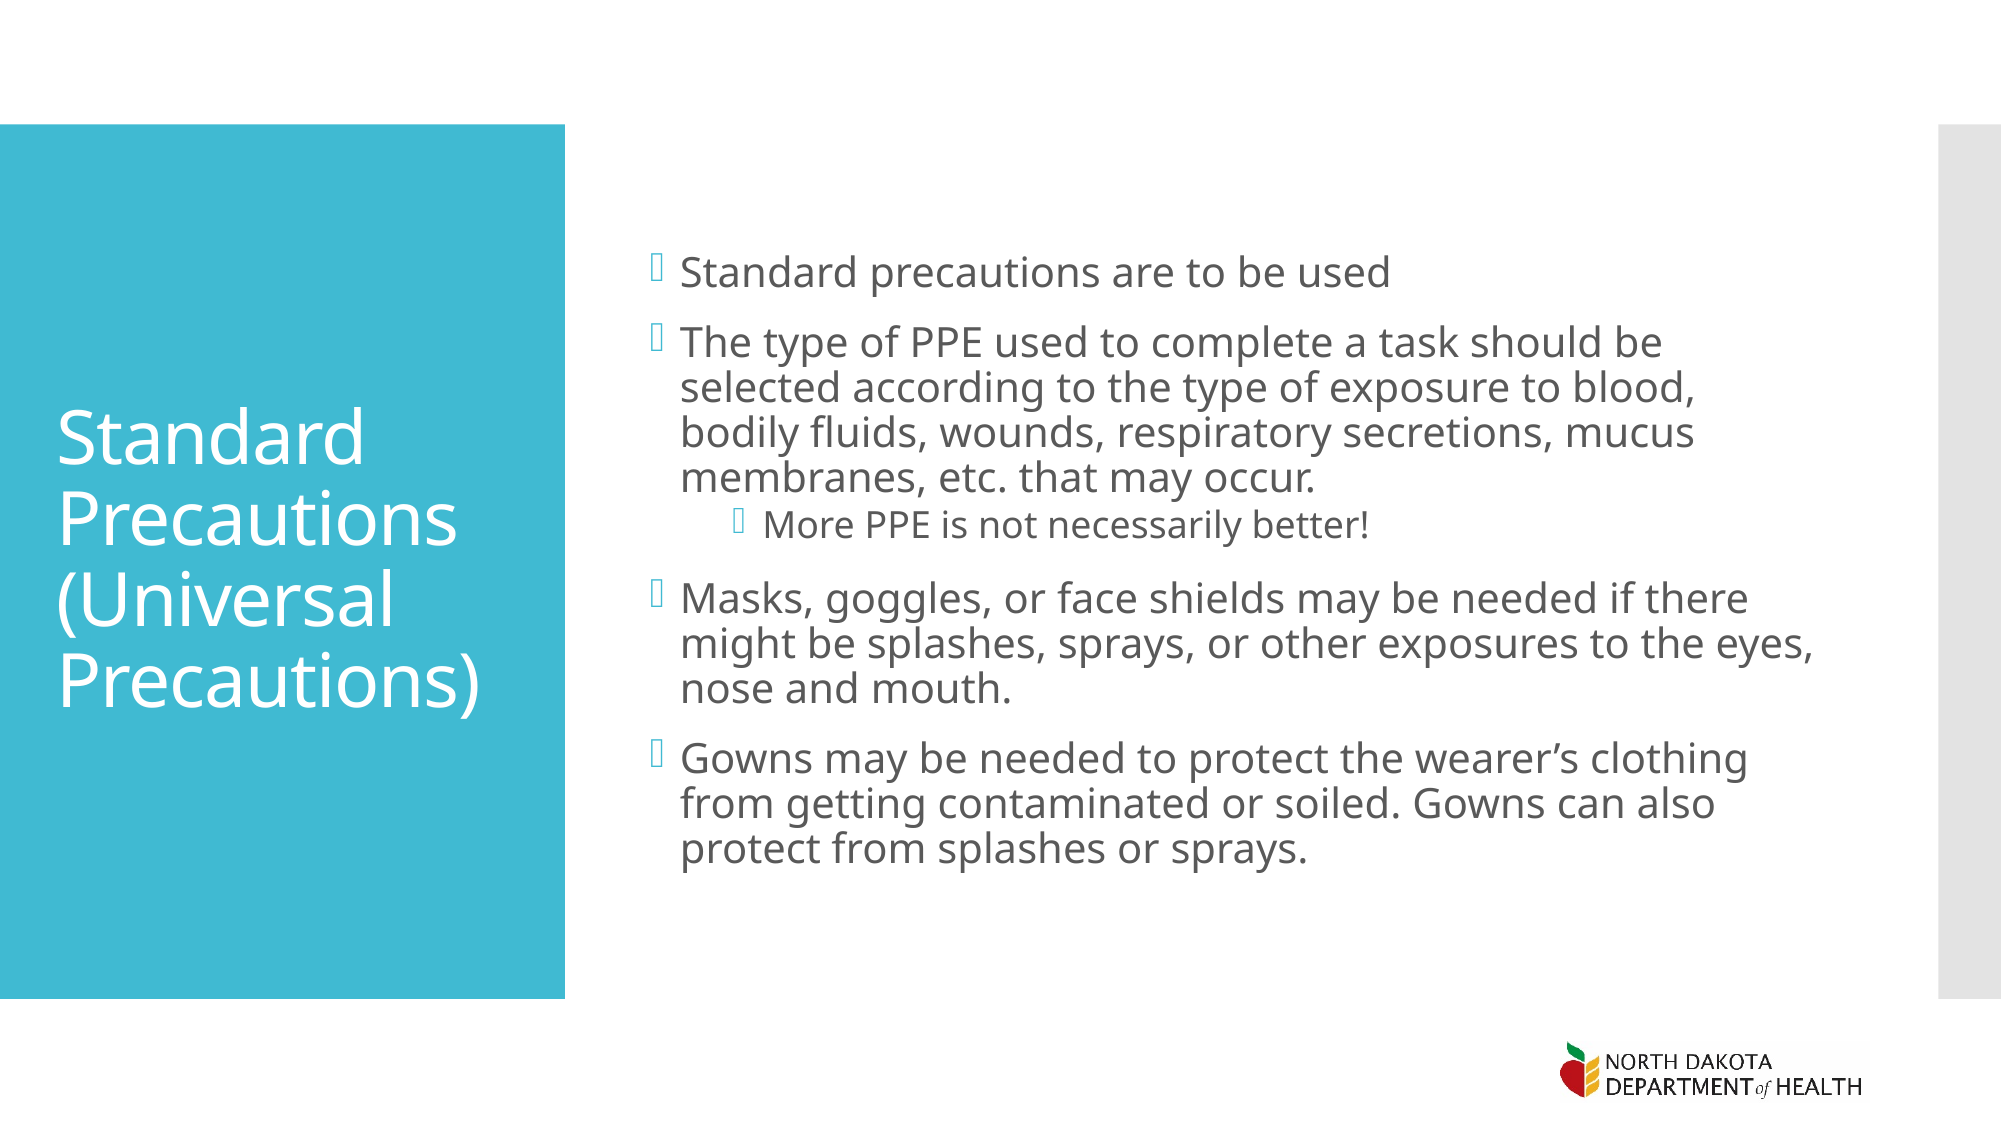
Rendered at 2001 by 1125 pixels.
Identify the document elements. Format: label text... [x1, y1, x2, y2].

picture [1560, 1041, 1870, 1103]
title Standard Precautions (Universal Precautions) [41, 184, 525, 940]
list Standard precautions are to be used The type of PPE used to complete a task should be selected according to the type of exposure to blood, bodily fluids, wounds, respiratory secretions, mucus membranes, etc. that may occur. More PPE is not necessarily better! Masks, goggles, or face shields may be needed if there might be splashes, sprays, or other exposures to the eyes, nose and mouth. Gowns may be needed to protect the wearer’s clothing from getting contaminated or soiled. Gowns can also protect from splashes or sprays. [634, 141, 1835, 982]
